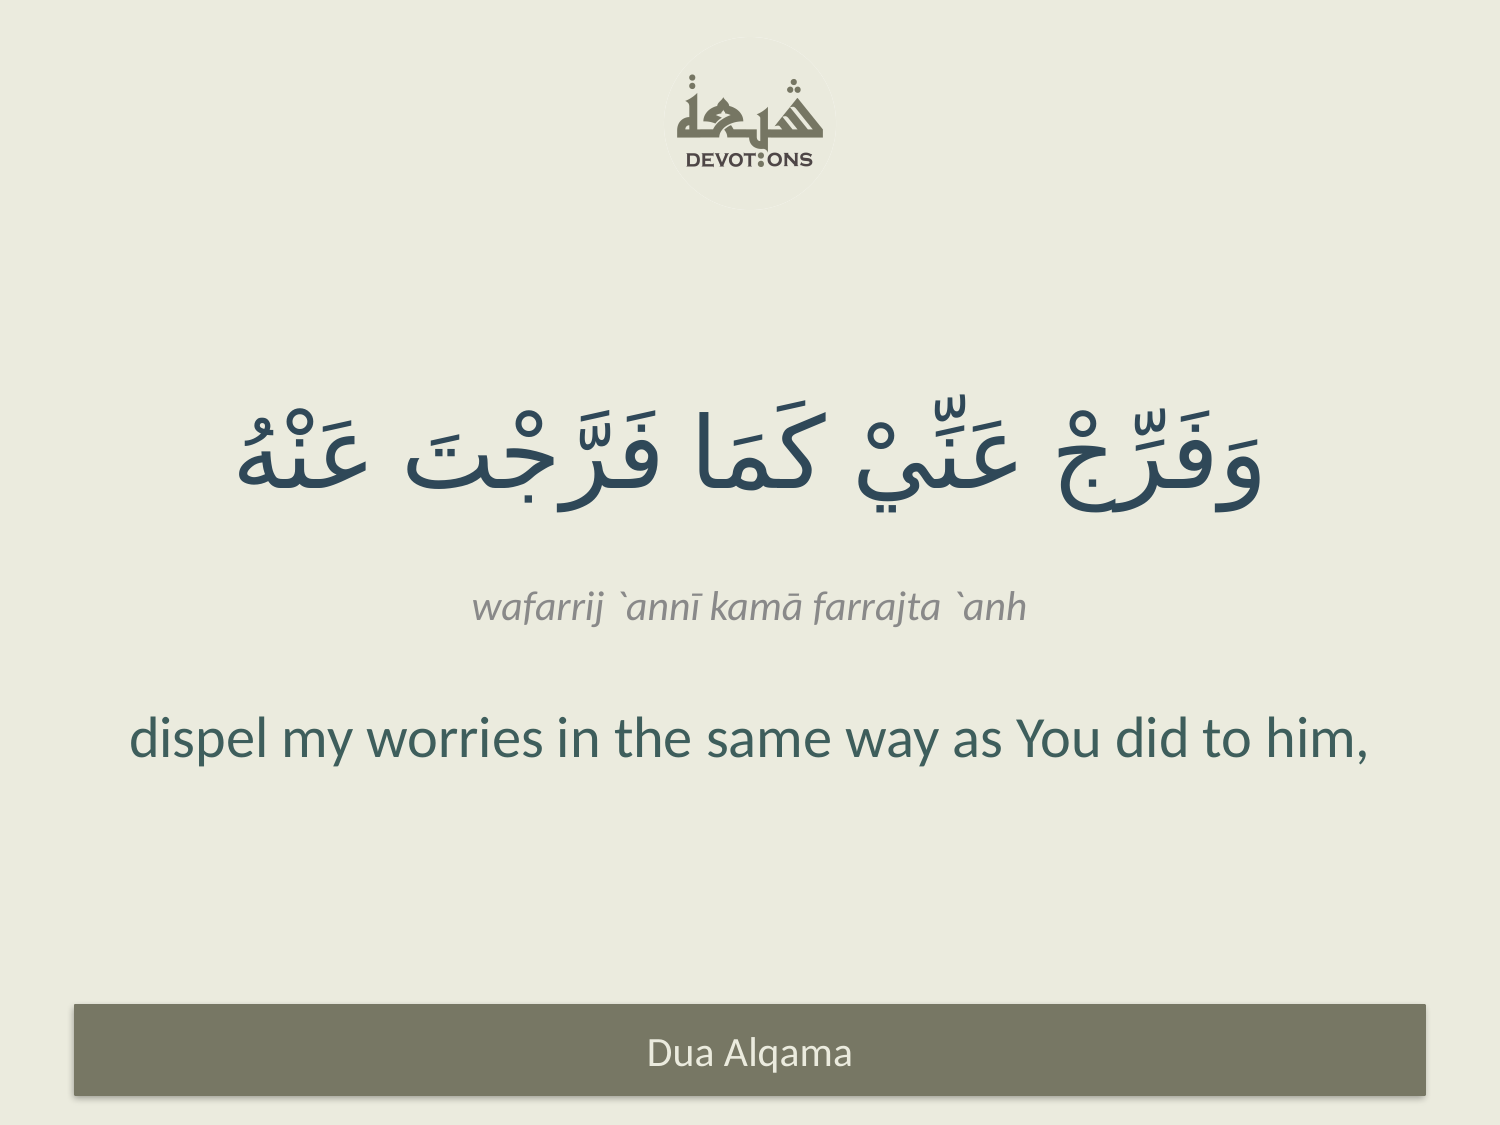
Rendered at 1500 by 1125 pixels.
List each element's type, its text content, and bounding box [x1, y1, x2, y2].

text_box [74, 1004, 1426, 1096]
picture [656, 29, 844, 218]
text_box Dua Alqama [631, 1017, 868, 1083]
text_box وَفَرِّجْ عَنِّيْ كَمَا فَرَّجْتَ عَنْهُ wafarrij `annī kamā farrajta `anh dispel my worries in the same way as You did to him, [74, 381, 1425, 776]
